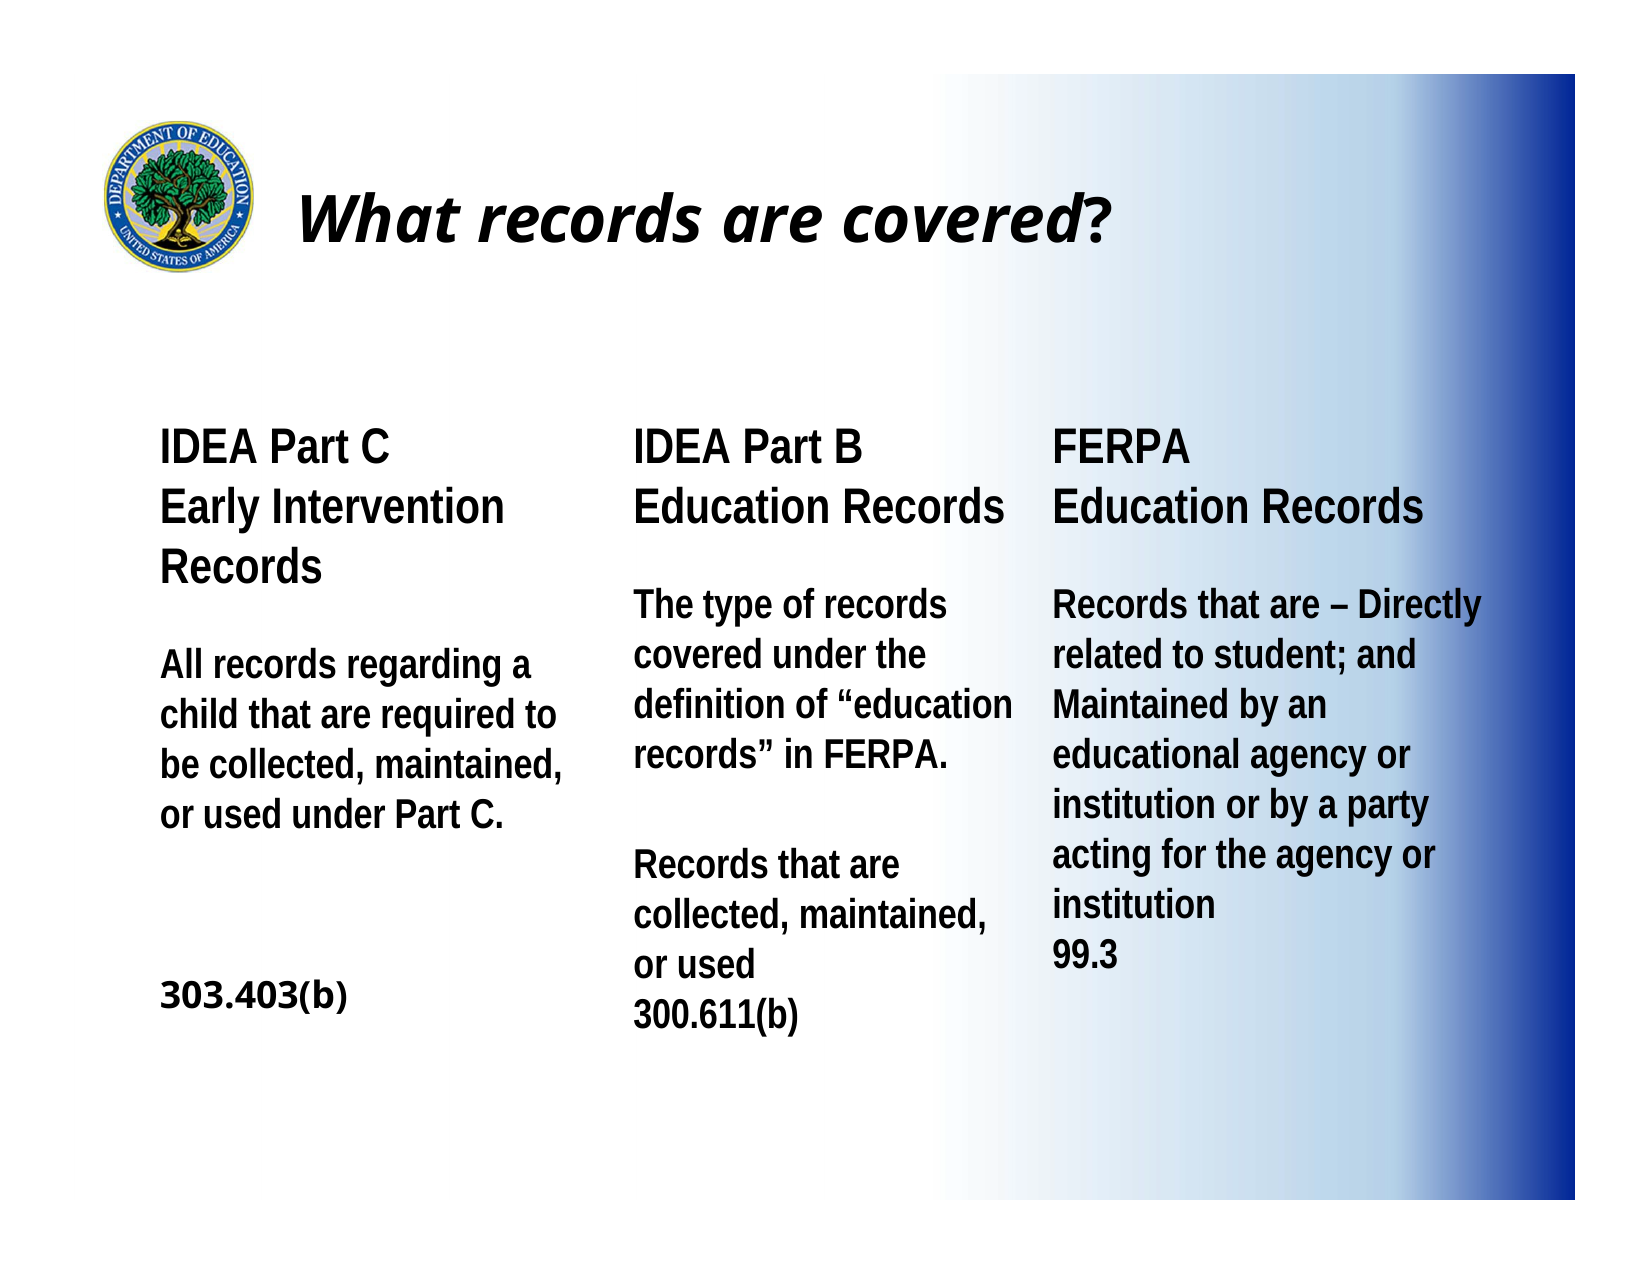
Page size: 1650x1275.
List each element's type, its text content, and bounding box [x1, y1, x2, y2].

text_box IDEA Part C Early Intervention Records [157, 413, 509, 594]
text_box Records that are – Directly related to student; and Maintained by an educational agency or institution or by a party acting for the agency or institution 99.3 [1050, 577, 1487, 978]
picture [74, 74, 1575, 1200]
text_box All records regarding a child that are required to be collected, maintained, or used under Part C. [158, 637, 568, 838]
title What records are covered? [251, 141, 1399, 391]
text_box FERPA Education Records [1050, 413, 1429, 534]
text_box The type of records covered under the definition of “education records” in FERPA. [631, 577, 1019, 778]
text_box 303.403(b) [158, 971, 379, 1017]
text_box IDEA Part B Education Records [631, 413, 1009, 534]
text_box Records that are collected, maintained, or used 300.611(b) [631, 837, 992, 1038]
